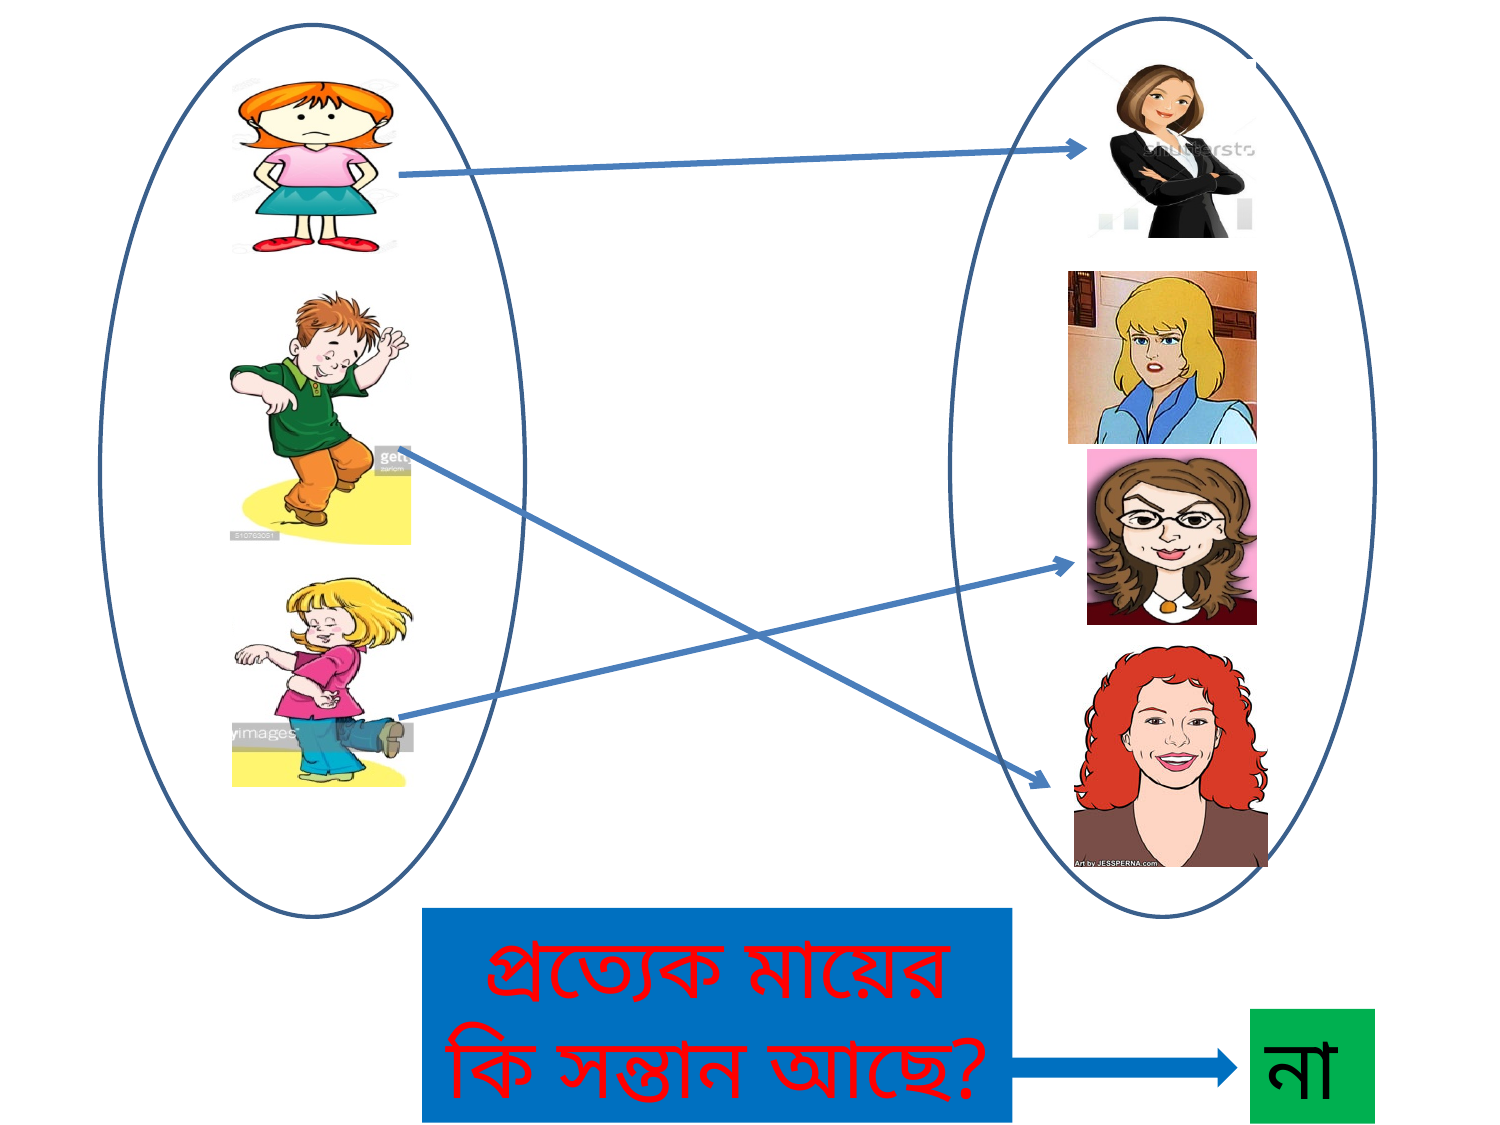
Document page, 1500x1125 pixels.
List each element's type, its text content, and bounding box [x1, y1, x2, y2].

text_box প্রত্যেক মায়ের কি সন্তান আছে? [422, 907, 1013, 1123]
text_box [949, 18, 1376, 918]
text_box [99, 24, 526, 918]
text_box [987, 1008, 1376, 1125]
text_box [398, 147, 944, 788]
